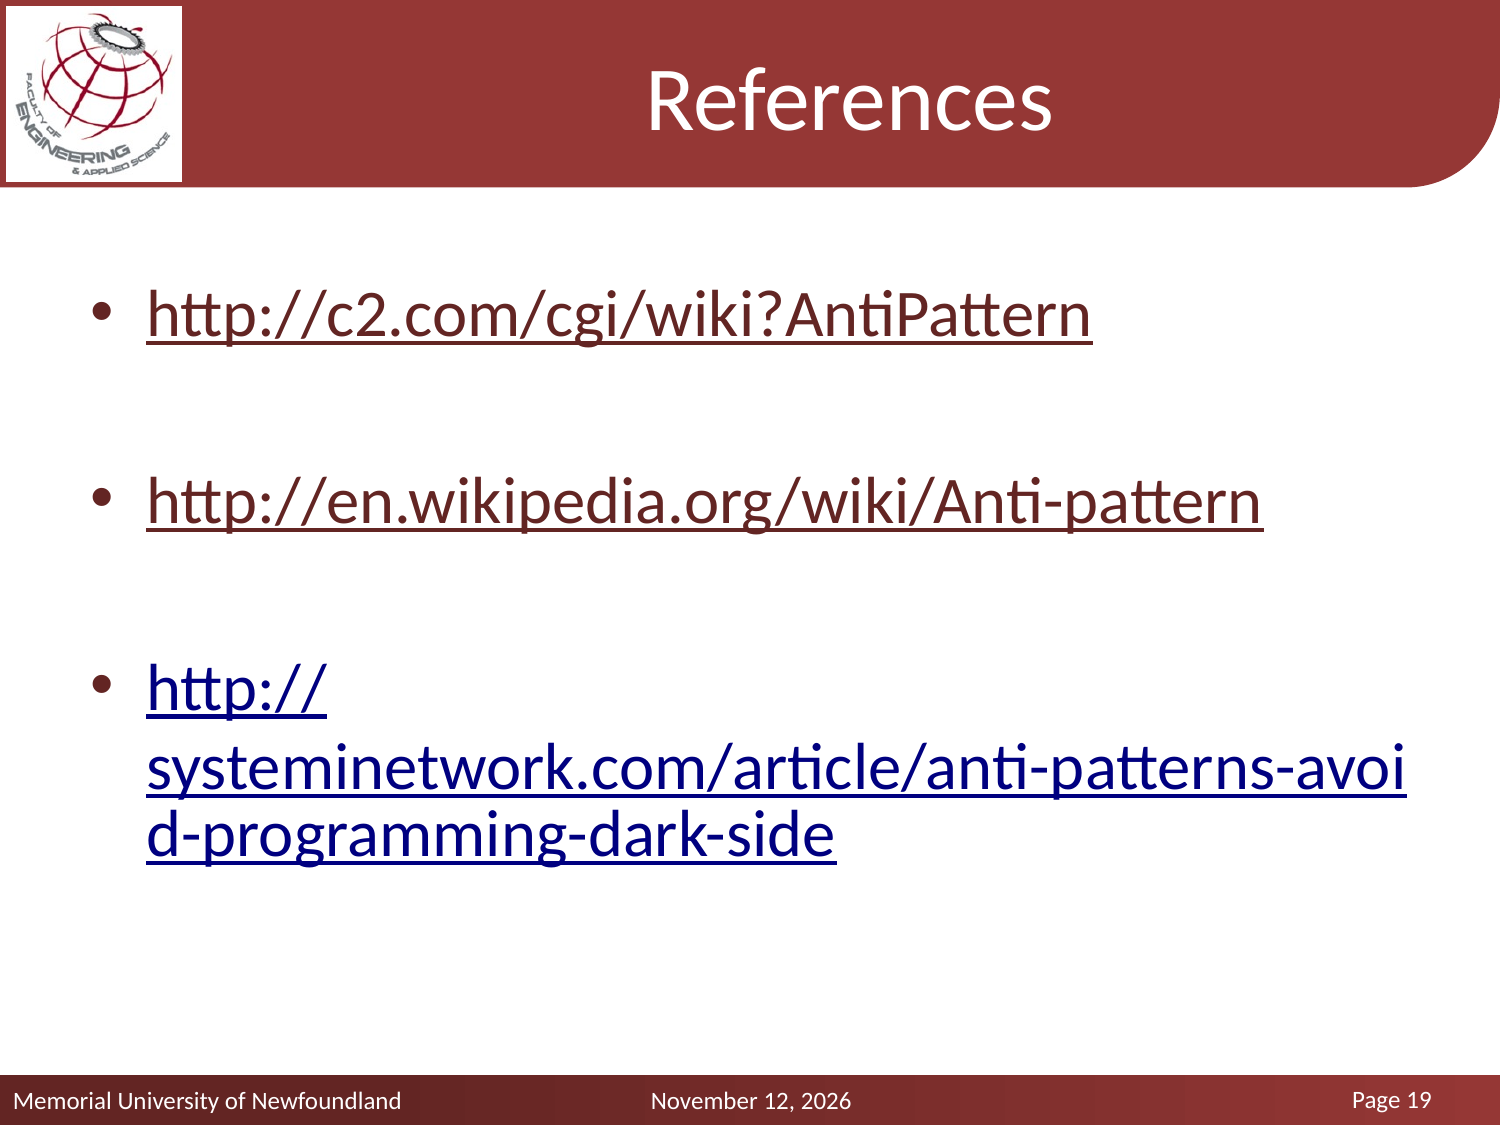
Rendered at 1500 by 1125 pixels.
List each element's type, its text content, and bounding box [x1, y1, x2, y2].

title References [225, 0, 1475, 188]
list http://c2.com/cgi/wiki?AntiPattern http://en.wikipedia.org/wiki/Anti-pattern http://systeminetwork.com/article/anti-patterns-avoid-programming-dark-side [75, 262, 1425, 1005]
picture [6, 6, 182, 182]
